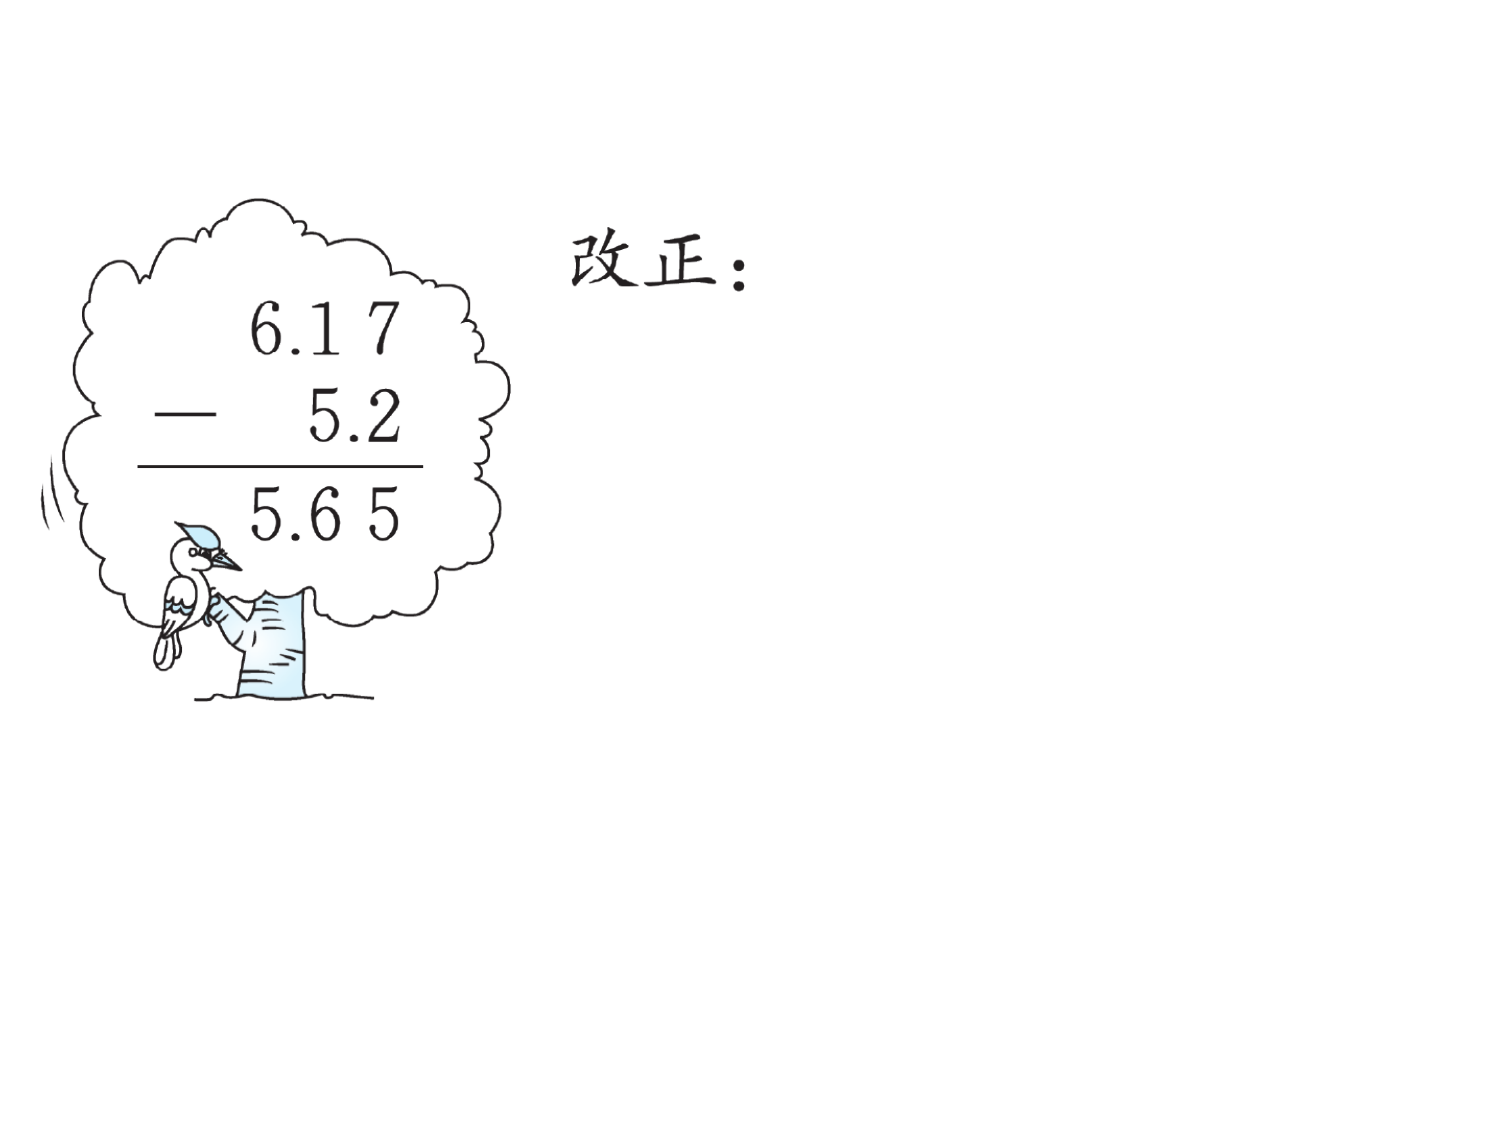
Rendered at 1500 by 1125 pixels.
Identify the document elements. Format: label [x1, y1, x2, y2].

picture [35, 177, 1453, 774]
